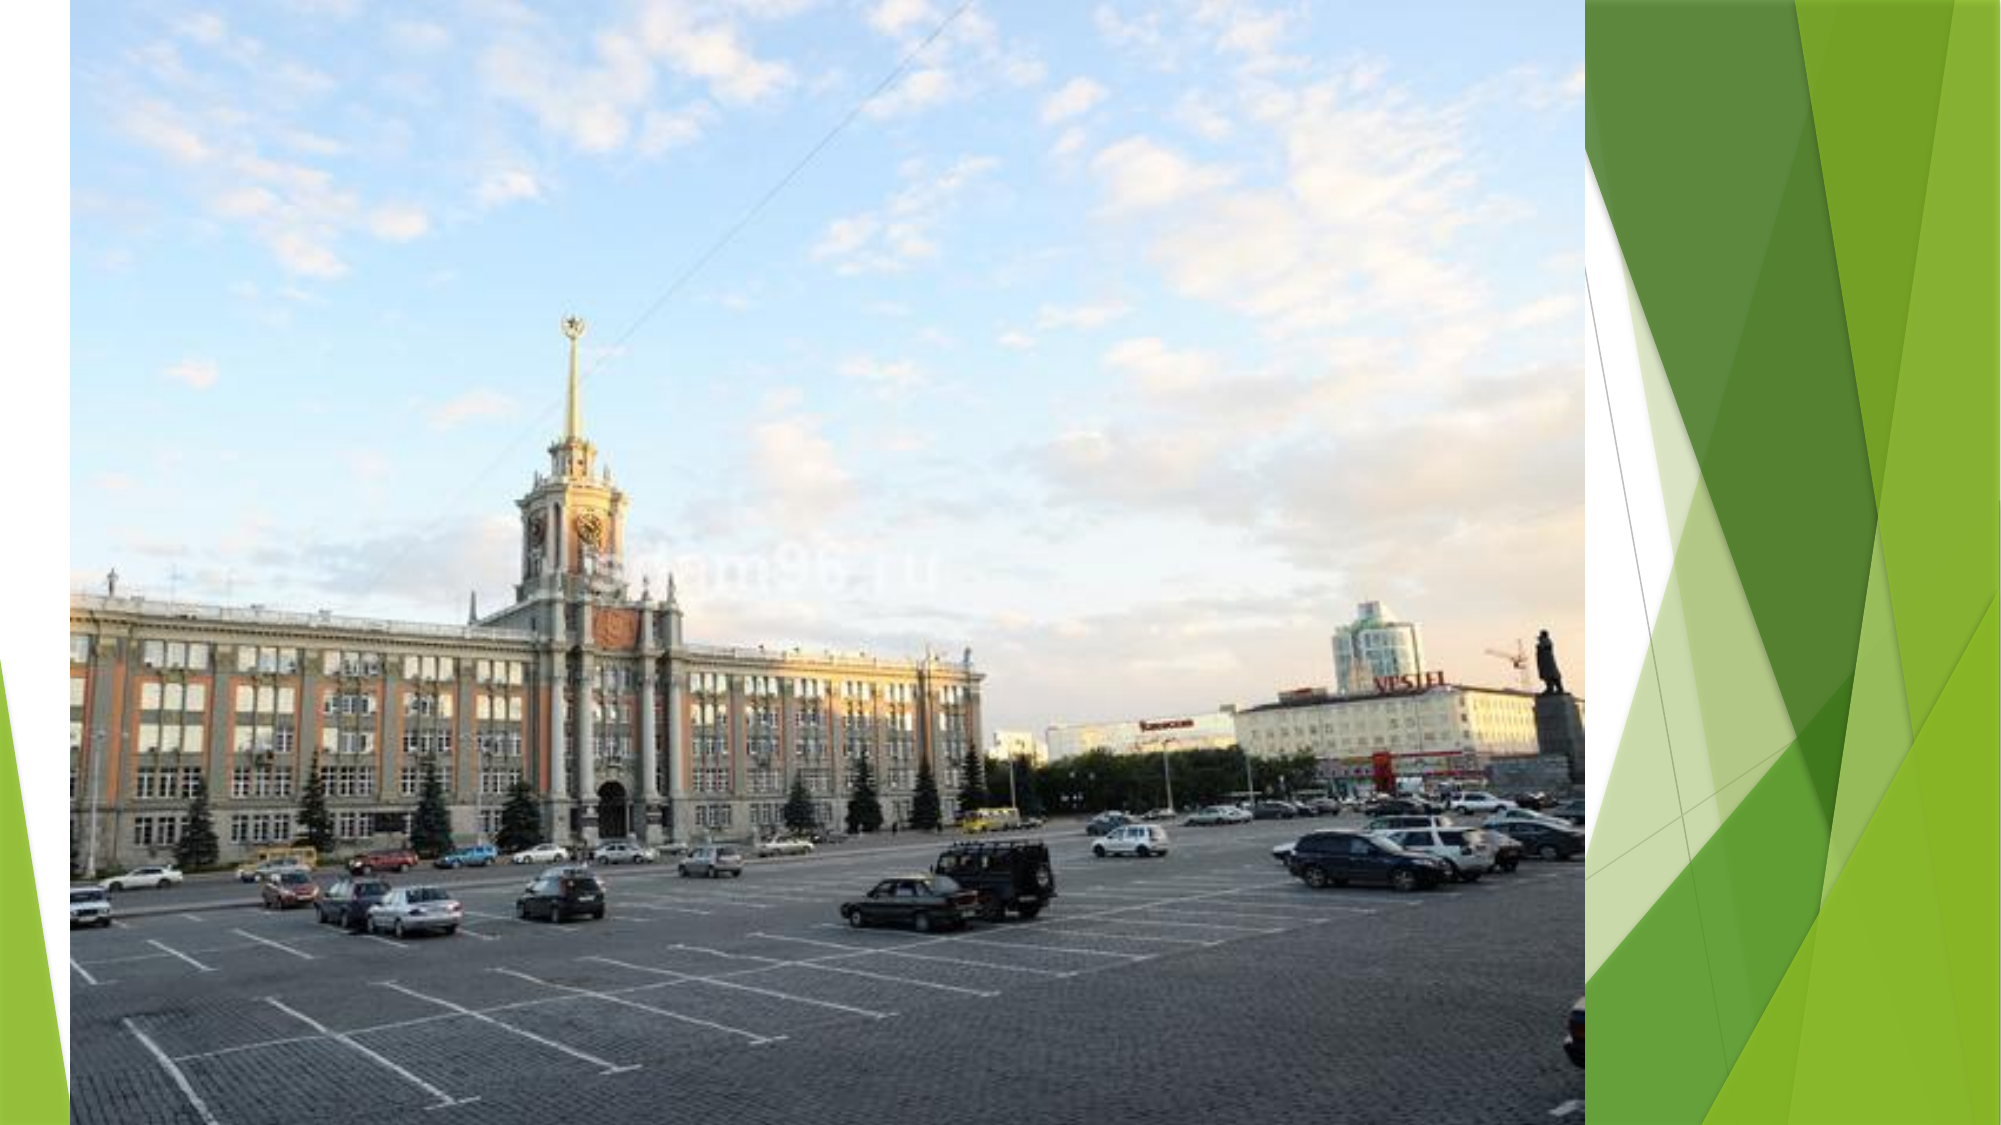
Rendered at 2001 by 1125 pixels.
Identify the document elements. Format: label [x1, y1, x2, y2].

picture [69, 0, 1586, 1125]
